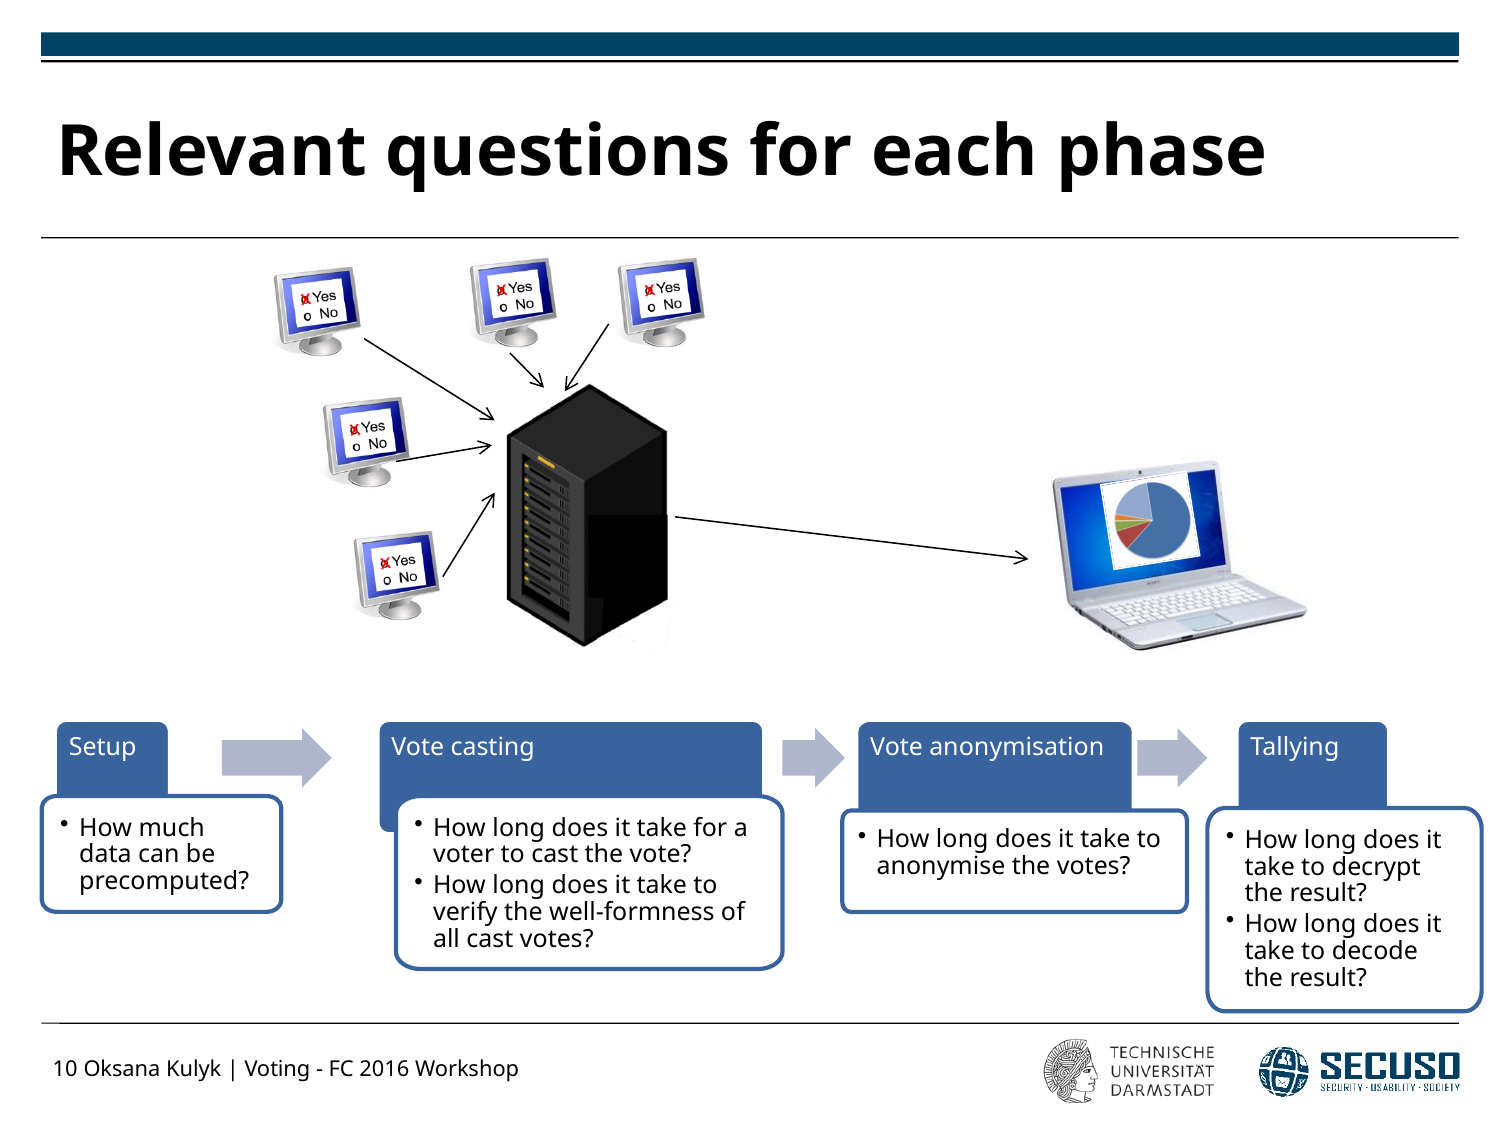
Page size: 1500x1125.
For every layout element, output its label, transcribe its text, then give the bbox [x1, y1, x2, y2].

text_box [1137, 728, 1208, 788]
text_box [564, 323, 609, 392]
slide_number 10 [14, 1046, 93, 1106]
text_box Vote casting [375, 717, 767, 837]
picture [264, 262, 364, 362]
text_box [509, 352, 545, 388]
footer Oksana Kulyk | Voting - FC 2016 Workshop [93, 1046, 979, 1106]
text_box Vote anonymisation [854, 717, 1136, 808]
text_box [395, 444, 493, 462]
picture [608, 254, 708, 354]
text_box How long does it take to anonymise the votes? [840, 808, 1190, 915]
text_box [442, 492, 495, 577]
text_box [221, 728, 332, 788]
text_box How long does it take to decrypt the result? How long does it take to decode the result? [1205, 805, 1484, 1014]
text_box How much data can be precomputed? [39, 793, 284, 914]
picture [460, 254, 560, 354]
picture [1046, 457, 1309, 654]
text_box Setup [52, 717, 173, 794]
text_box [362, 337, 495, 421]
title Relevant questions for each phase [41, 62, 1459, 233]
picture [313, 393, 413, 493]
text_box Tallying [1234, 717, 1392, 805]
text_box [674, 516, 1029, 560]
text_box [782, 728, 845, 788]
picture [1025, 1028, 1477, 1114]
picture [344, 527, 444, 627]
text_box How long does it take for a voter to cast the vote? How long does it take to verify the well-formness of all cast votes? [393, 793, 785, 972]
picture [505, 382, 676, 651]
